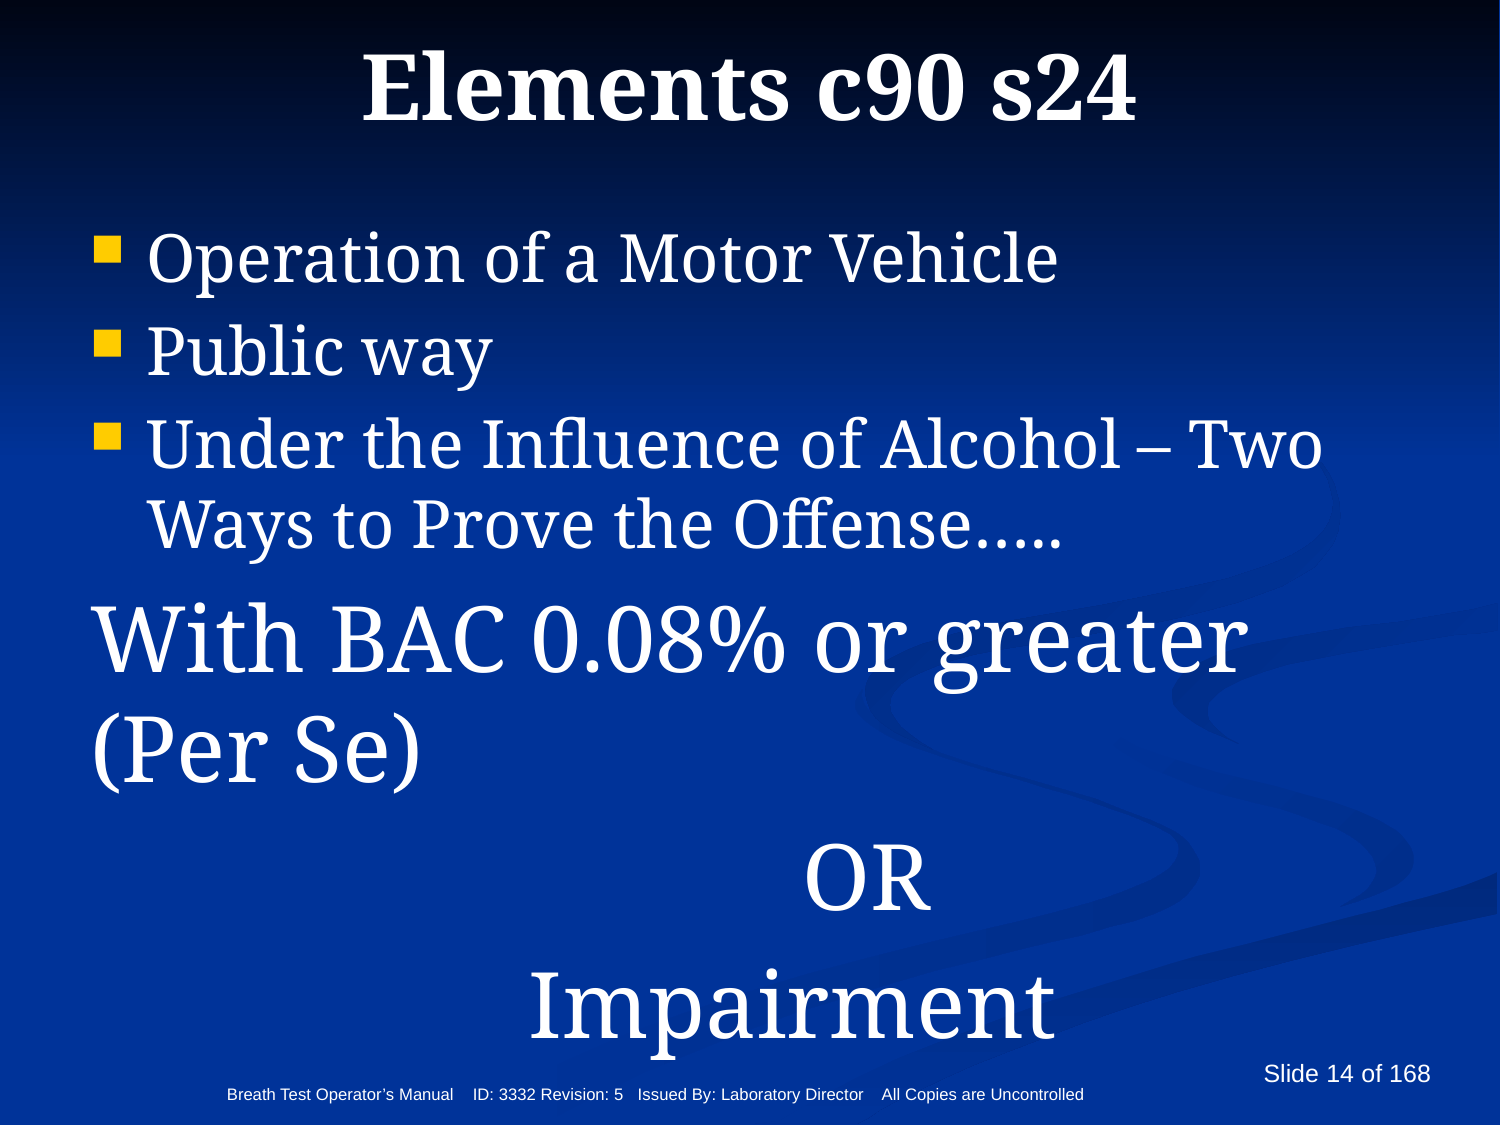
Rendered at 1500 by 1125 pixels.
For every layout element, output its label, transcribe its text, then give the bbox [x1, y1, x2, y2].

list Operation of a Motor Vehicle Public way Under the Influence of Alcohol – Two Ways to Prove the Offense….. With BAC 0.08% or greater (Per Se) OR Impairment [74, 207, 1426, 951]
title Elements c90 s24 [74, 12, 1426, 156]
footer Breath Test Operator’s Manual ID: 3332 Revision: 5 Issued By: Laboratory Director All Copies are Uncontrolled [74, 1032, 1238, 1112]
